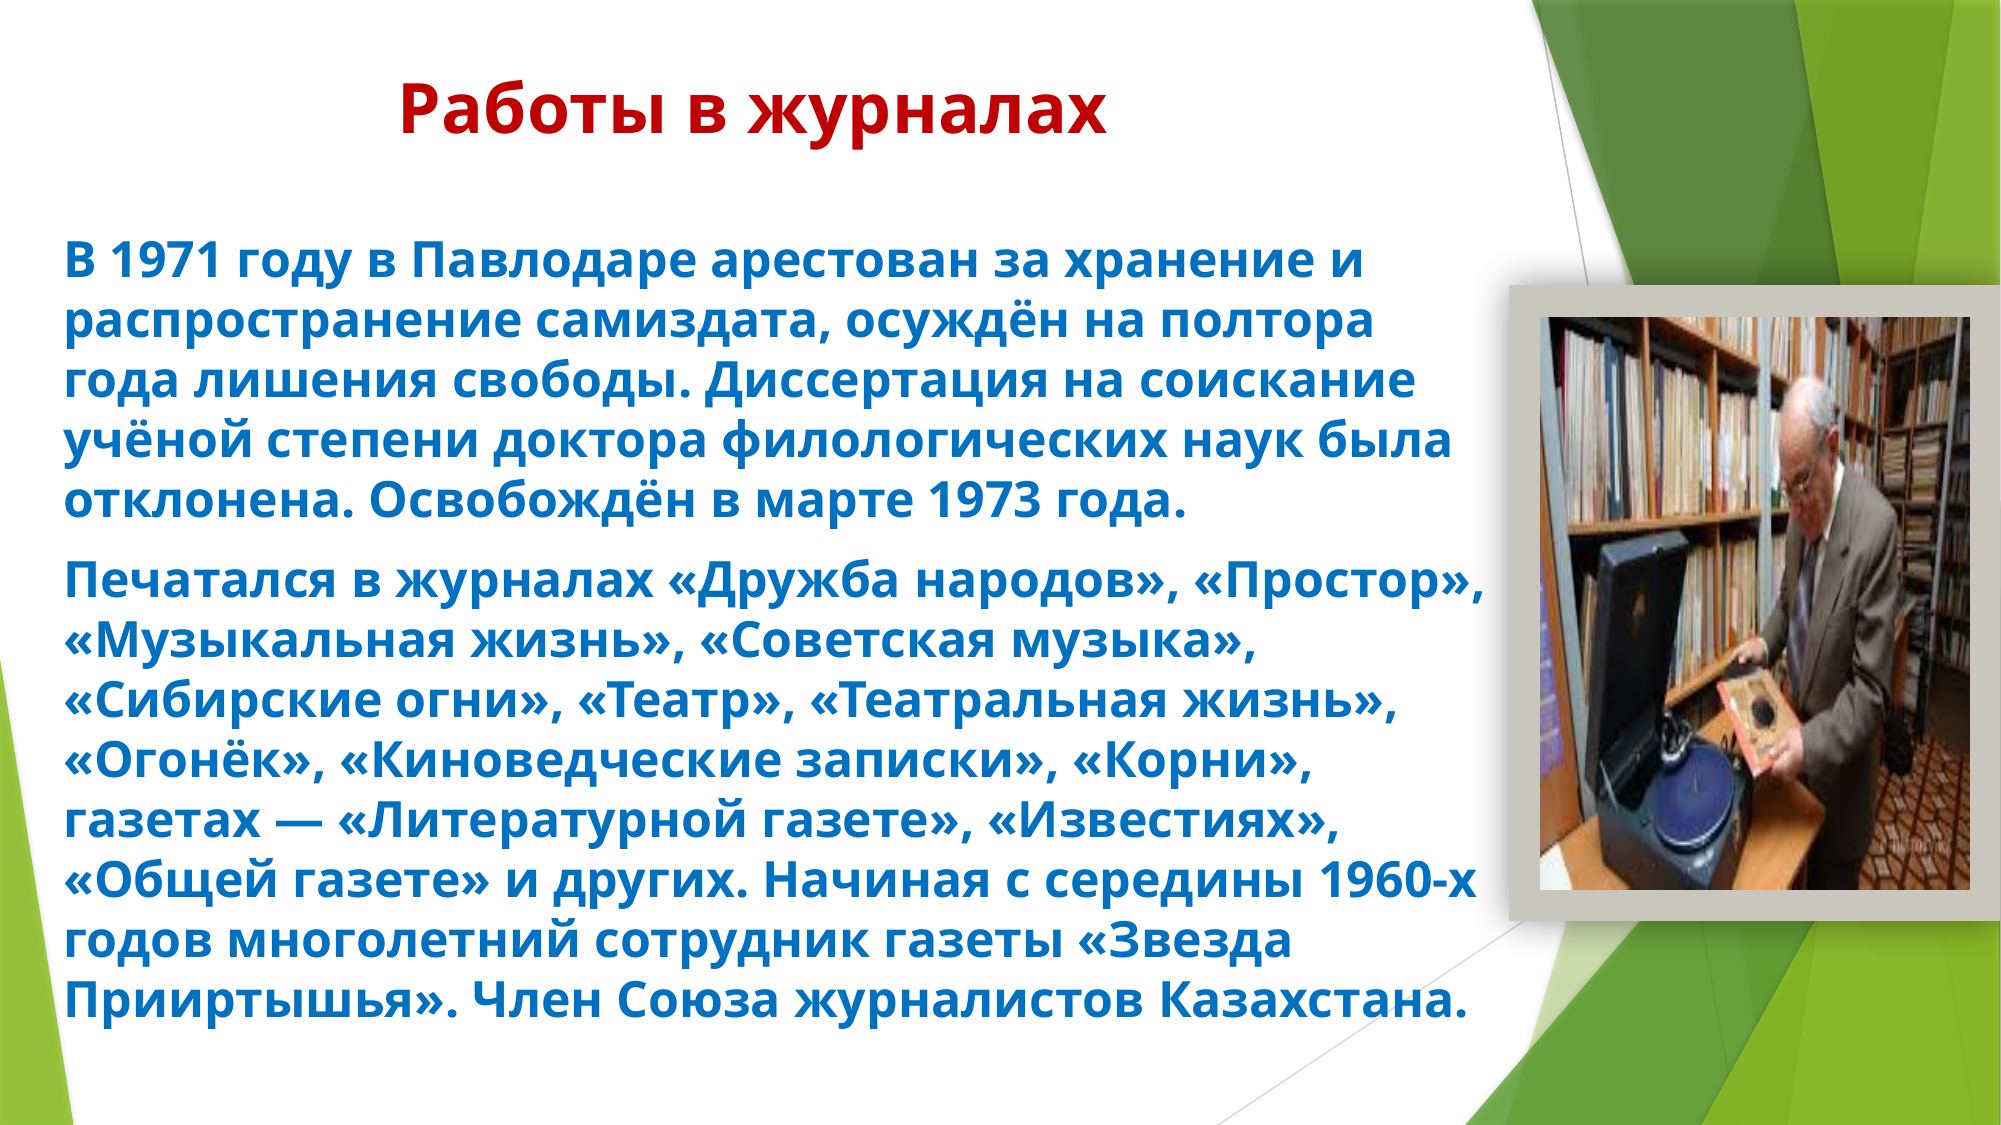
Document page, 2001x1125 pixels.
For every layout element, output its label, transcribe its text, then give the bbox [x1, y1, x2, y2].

picture [1539, 316, 1971, 891]
title Работы в журналах [336, 56, 1171, 200]
list В 1971 году в Павлодаре арестован за хранение и распространение самиздата, осуждён на полтора года лишения свободы. Диссертация на соискание учёной степени доктора филологических наук была отклонена. Освобождён в марте 1973 года. Печатался в журналах «Дружба народов», «Простор», «Музыкальная жизнь», «Советская музыка», «Сибирские огни», «Театр», «Театральная жизнь», «Огонёк», «Киноведческие записки», «Корни», газетах — «Литературной газете», «Известиях», «Общей газете» и других. Начиная с середины 1960-х годов многолетний сотрудник газеты «Звезда Прииртышья». Член Союза журналистов Казахстана. [48, 219, 1521, 1092]
